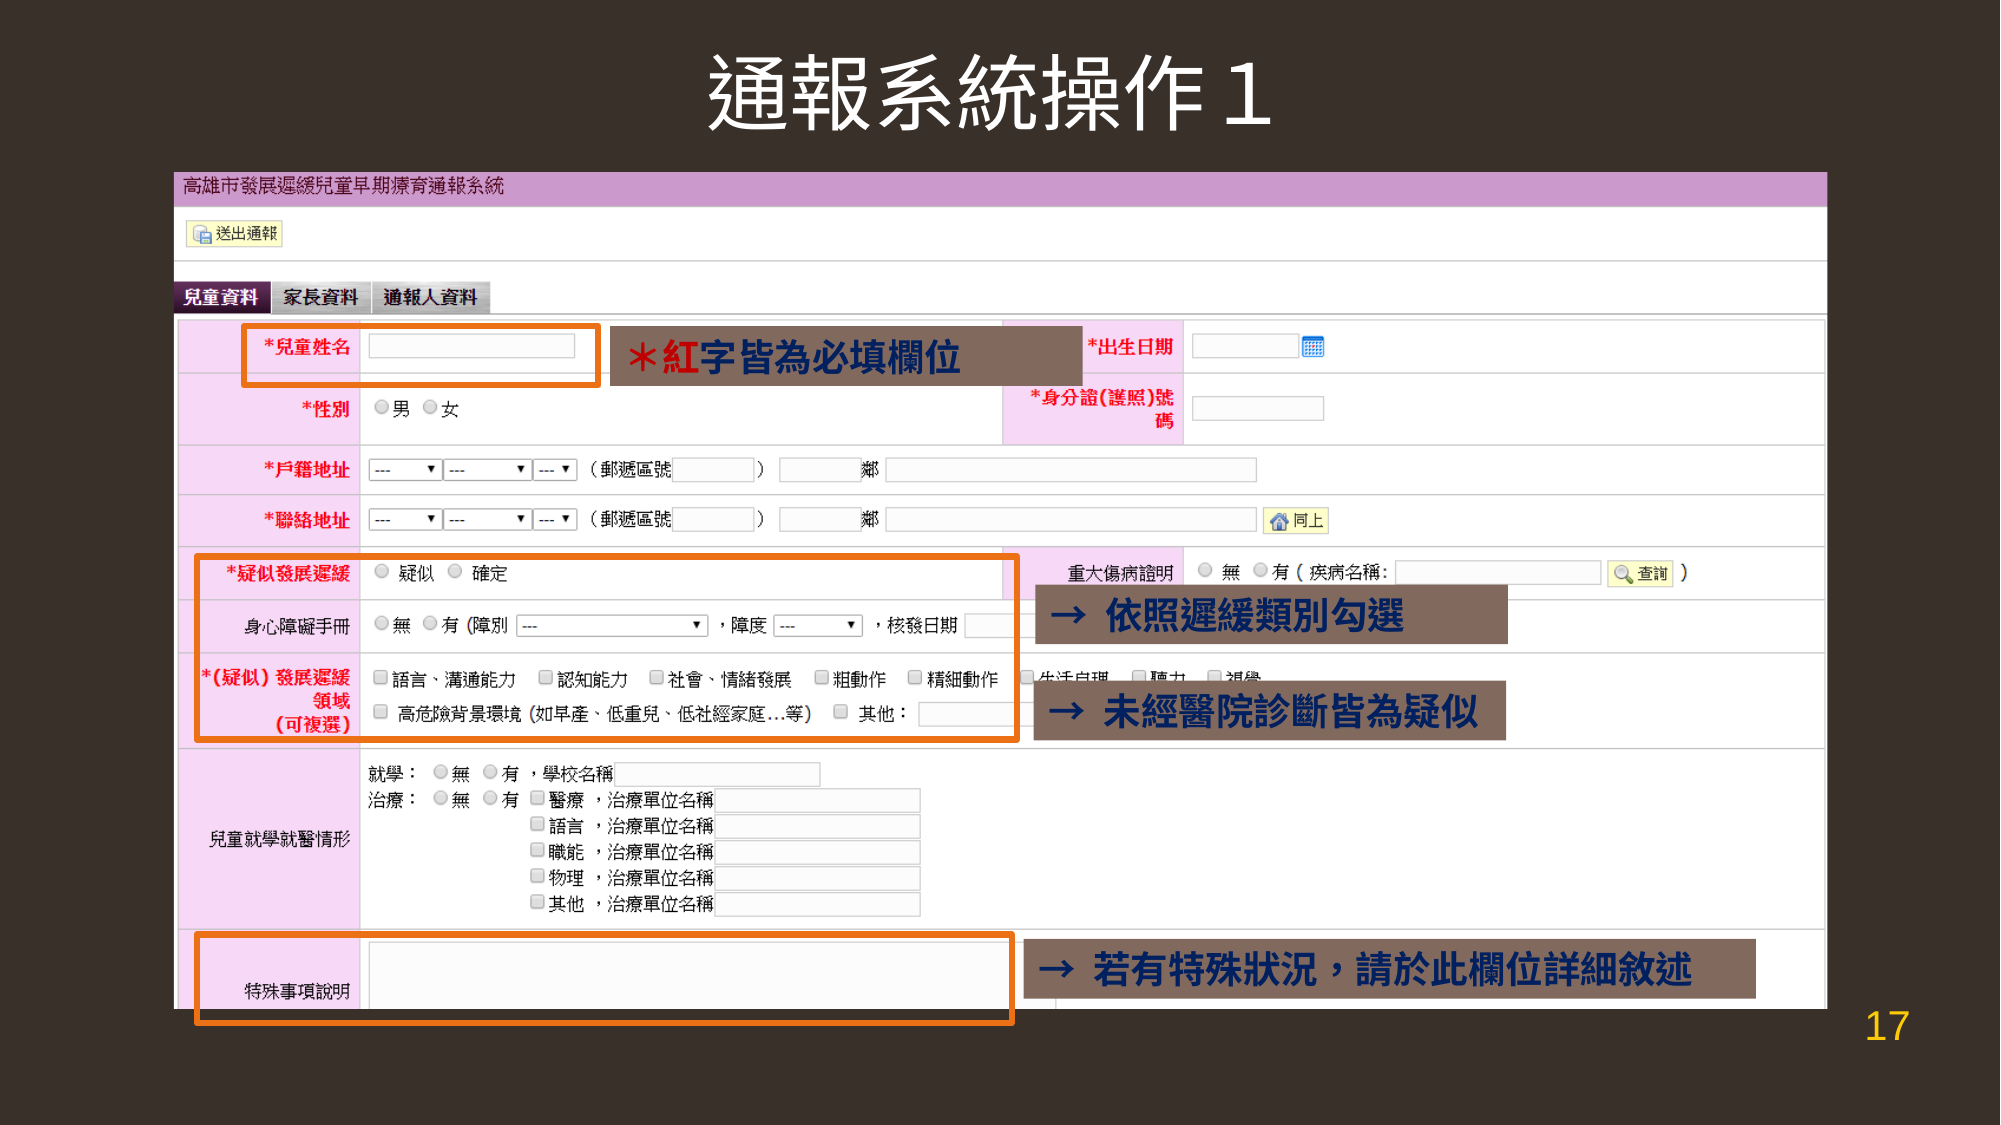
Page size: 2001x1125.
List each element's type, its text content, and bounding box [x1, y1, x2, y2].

picture [173, 172, 1828, 1009]
text_box [195, 1009, 1013, 1024]
slide_number 17 [1751, 970, 1926, 1051]
text_box 通報系統操作１ [582, 54, 1414, 149]
